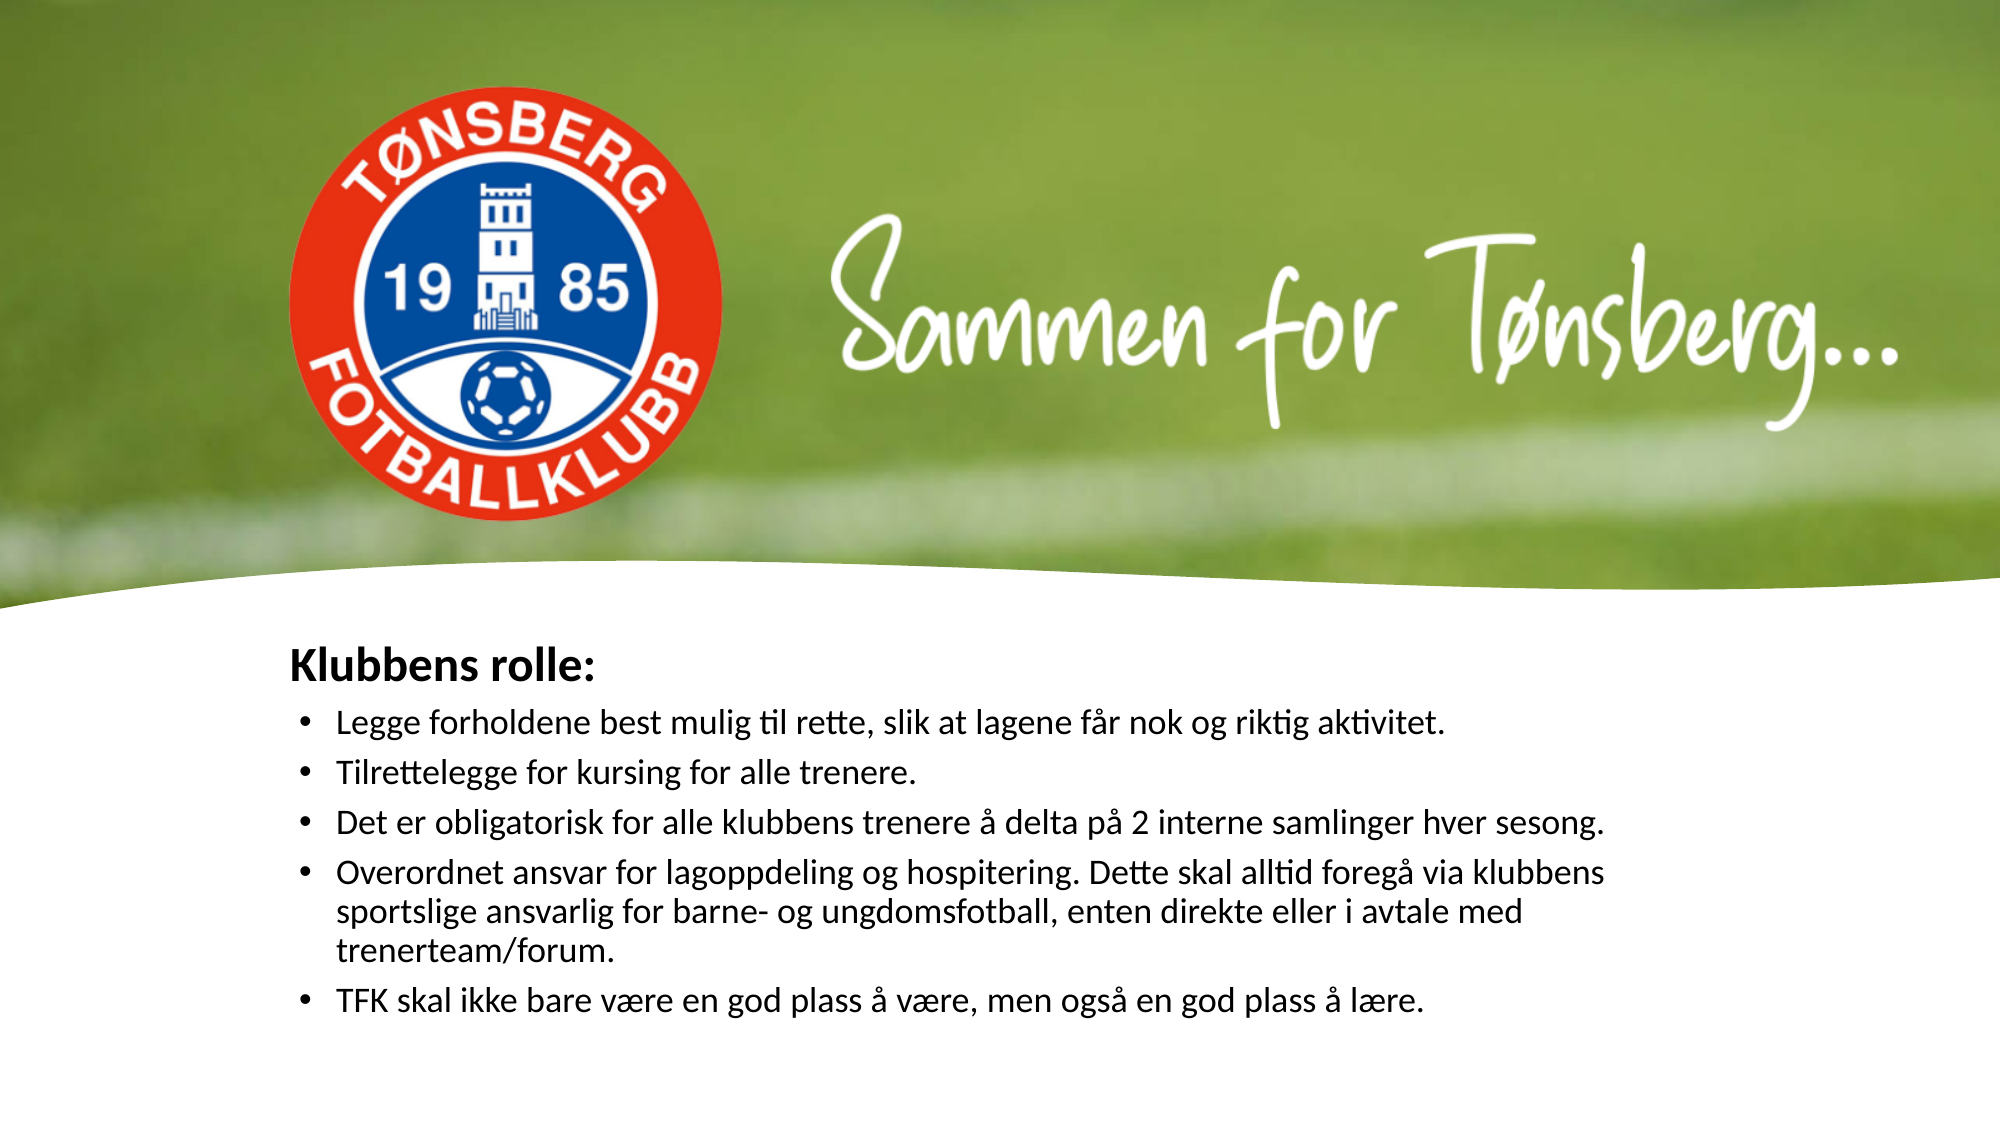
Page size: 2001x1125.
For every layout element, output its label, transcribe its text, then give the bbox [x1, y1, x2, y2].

picture [0, 0, 2000, 609]
text_box Klubbens rolle: Legge forholdene best mulig til rette, slik at lagene får nok og riktig aktivitet. Tilrettelegge for kursing for alle trenere. Det er obligatorisk for alle klubbens trenere å delta på 2 interne samlinger hver sesong. Overordnet ansvar for lagoppdeling og hospitering. Dette skal alltid foregå via klubbens sportslige ansvarlig for barne- og ungdomsfotball, enten direkte eller i avtale med trenerteam/forum. TFK skal ikke bare være en god plass å være, men også en god plass å lære. [274, 628, 1726, 1031]
